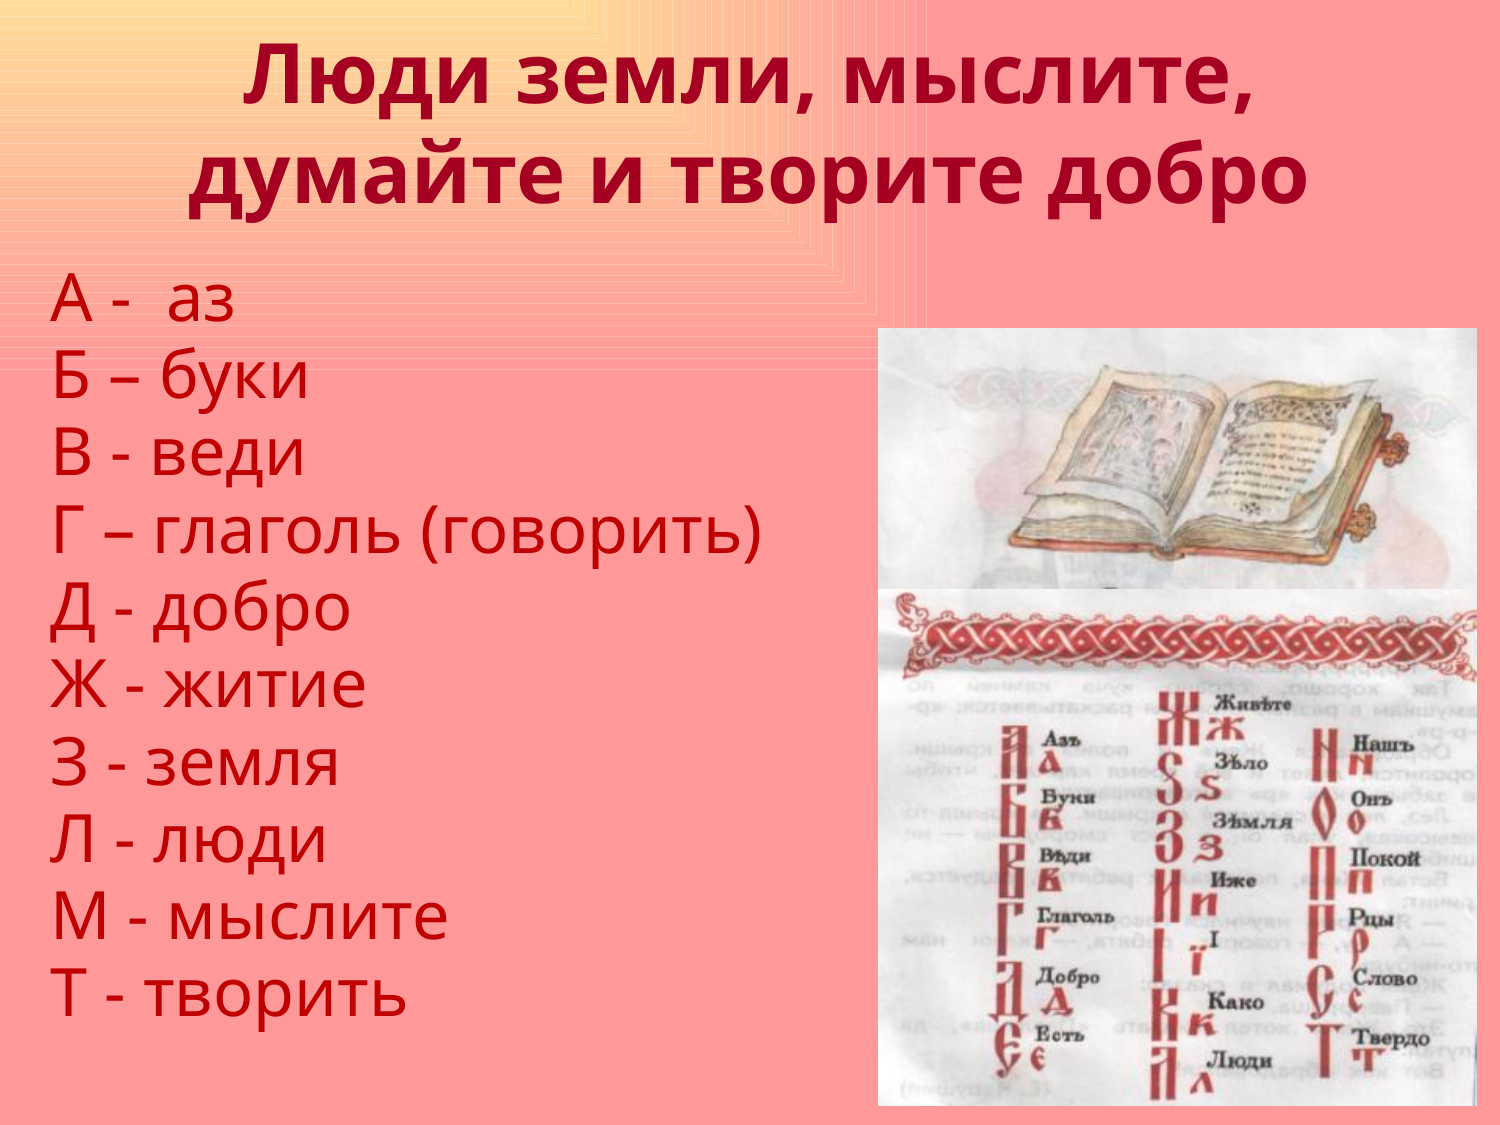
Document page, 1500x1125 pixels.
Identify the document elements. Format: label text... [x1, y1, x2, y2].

title Люди земли, мыслите, думайте и творите добро [74, 70, 1426, 262]
picture [878, 327, 1477, 1106]
list А - аз Б – буки В - веди Г – глаголь (говорить) Д - добро Ж - житие З - земля Л - люди М - мыслите Т - творить [34, 262, 1426, 1006]
